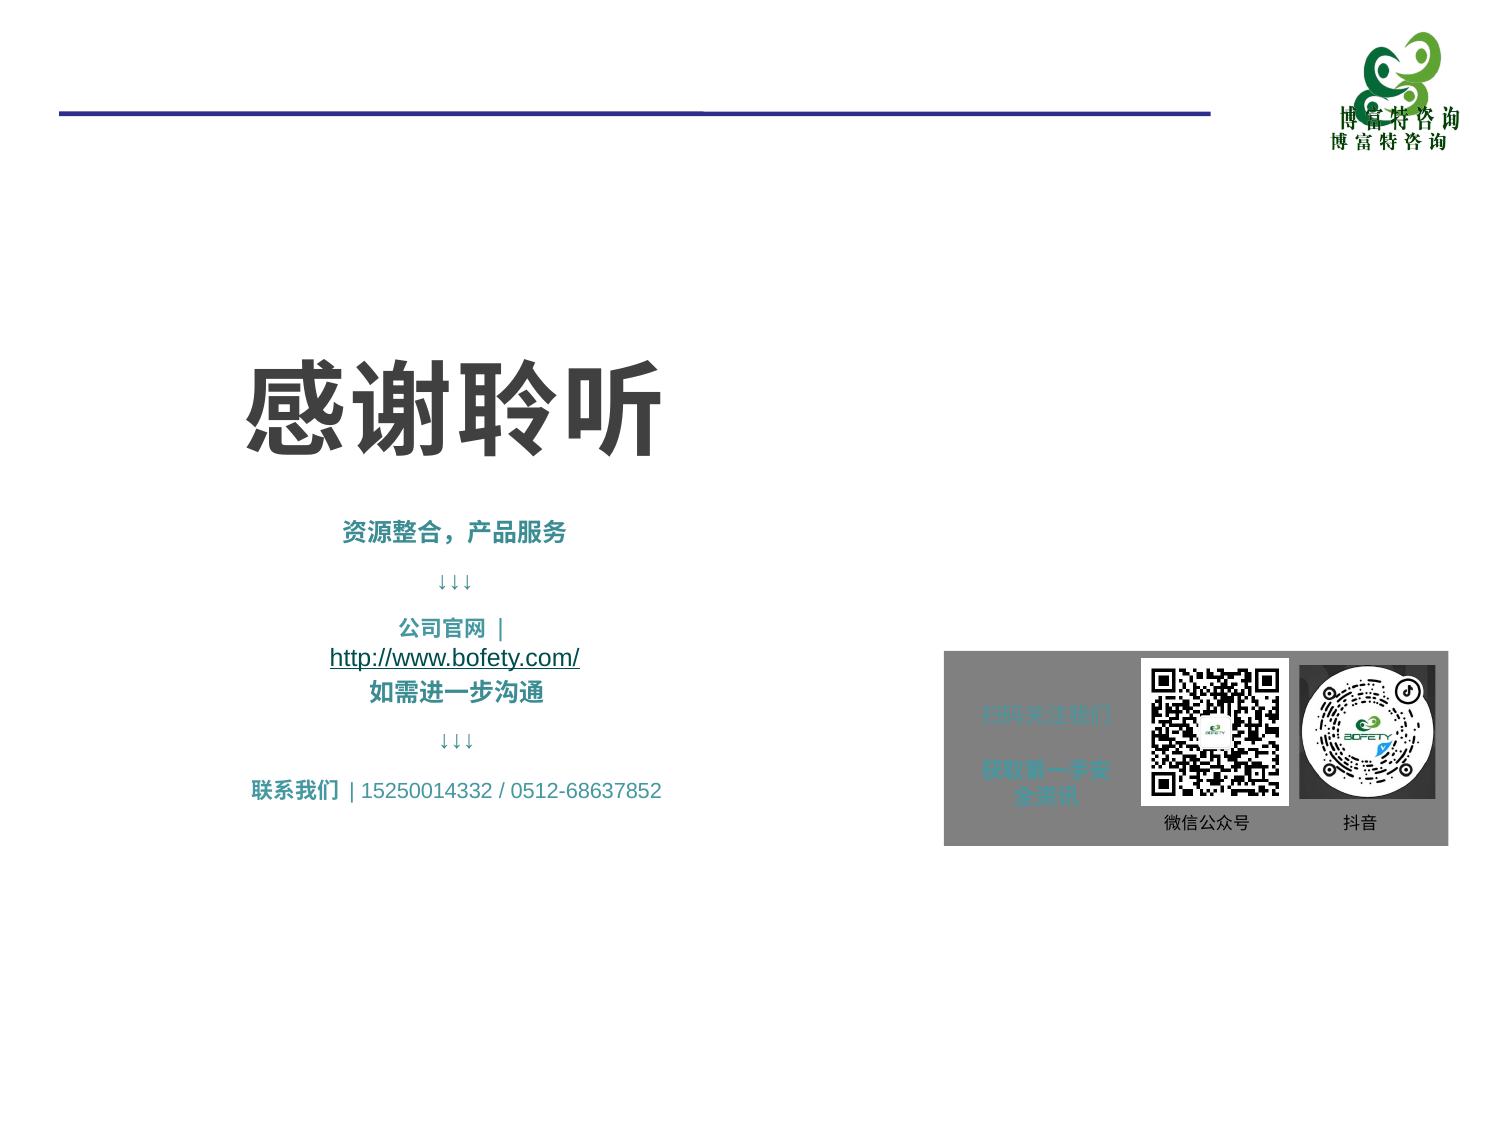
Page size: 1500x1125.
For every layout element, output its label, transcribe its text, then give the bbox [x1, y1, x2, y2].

text_box 微信公众号 [1141, 813, 1273, 841]
picture [1298, 665, 1436, 799]
picture [1316, 31, 1479, 153]
title 感谢聆听 [129, 323, 780, 469]
text_box 抖音 [1302, 807, 1418, 841]
text_box 扫码关注我们 获取第一手安全资讯 [963, 694, 1130, 801]
text_box 资源整合，产品服务 ↓↓↓ 公司官网 | http://www.bofety.com/ [261, 509, 649, 639]
text_box [942, 649, 1450, 848]
picture [1141, 658, 1289, 806]
text_box 如需进一步沟通 ↓↓↓ 联系我们 | 15250014332 / 0512-68637852 [209, 668, 705, 811]
